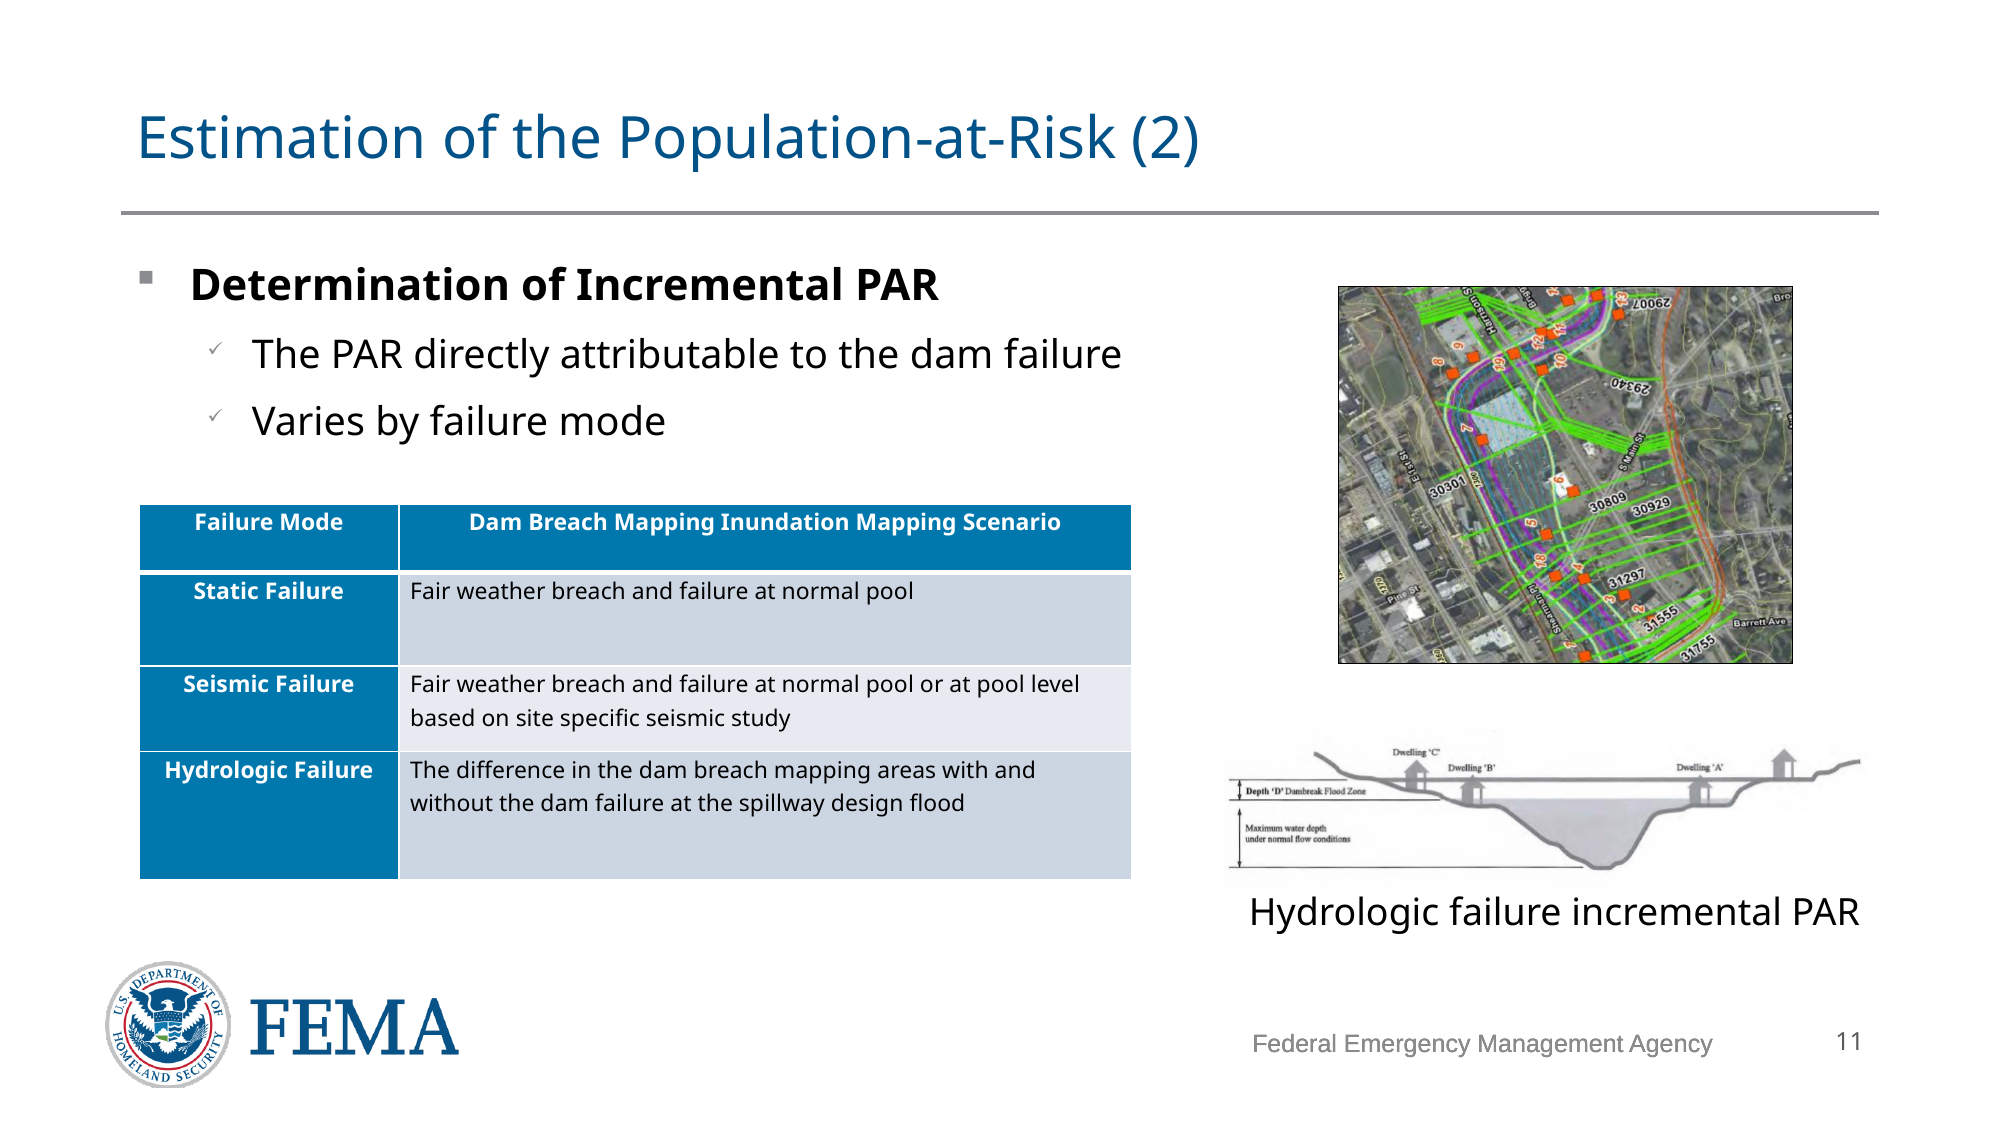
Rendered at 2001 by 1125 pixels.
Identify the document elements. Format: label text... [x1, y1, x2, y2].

table_cell Fair weather breach and failure at normal pool or at pool level based on site specific seismic study [400, 667, 1131, 751]
picture [1339, 248, 1792, 702]
list Determination of Incremental PAR The PAR directly attributable to the dam failure Varies by failure mode [121, 249, 1150, 498]
table_cell The difference in the dam breach mapping areas with and without the dam failure at the spillway design flood [400, 752, 1131, 879]
table_cell Seismic Failure [140, 667, 398, 751]
picture [1223, 728, 1868, 890]
table_header Failure Mode [140, 505, 398, 570]
footer Federal Emergency Management Agency [999, 1012, 1728, 1073]
table_header Dam Breach Mapping Inundation Mapping Scenario [400, 505, 1131, 570]
table_cell Fair weather breach and failure at normal pool [400, 575, 1131, 665]
text_box Hydrologic failure incremental PAR [1234, 880, 1948, 941]
table_cell Hydrologic Failure [140, 752, 398, 879]
slide_number 11 [1728, 1012, 1879, 1073]
table_cell Static Failure [140, 575, 398, 665]
title Estimation of the Population-at-Risk (2) [121, 74, 1879, 197]
